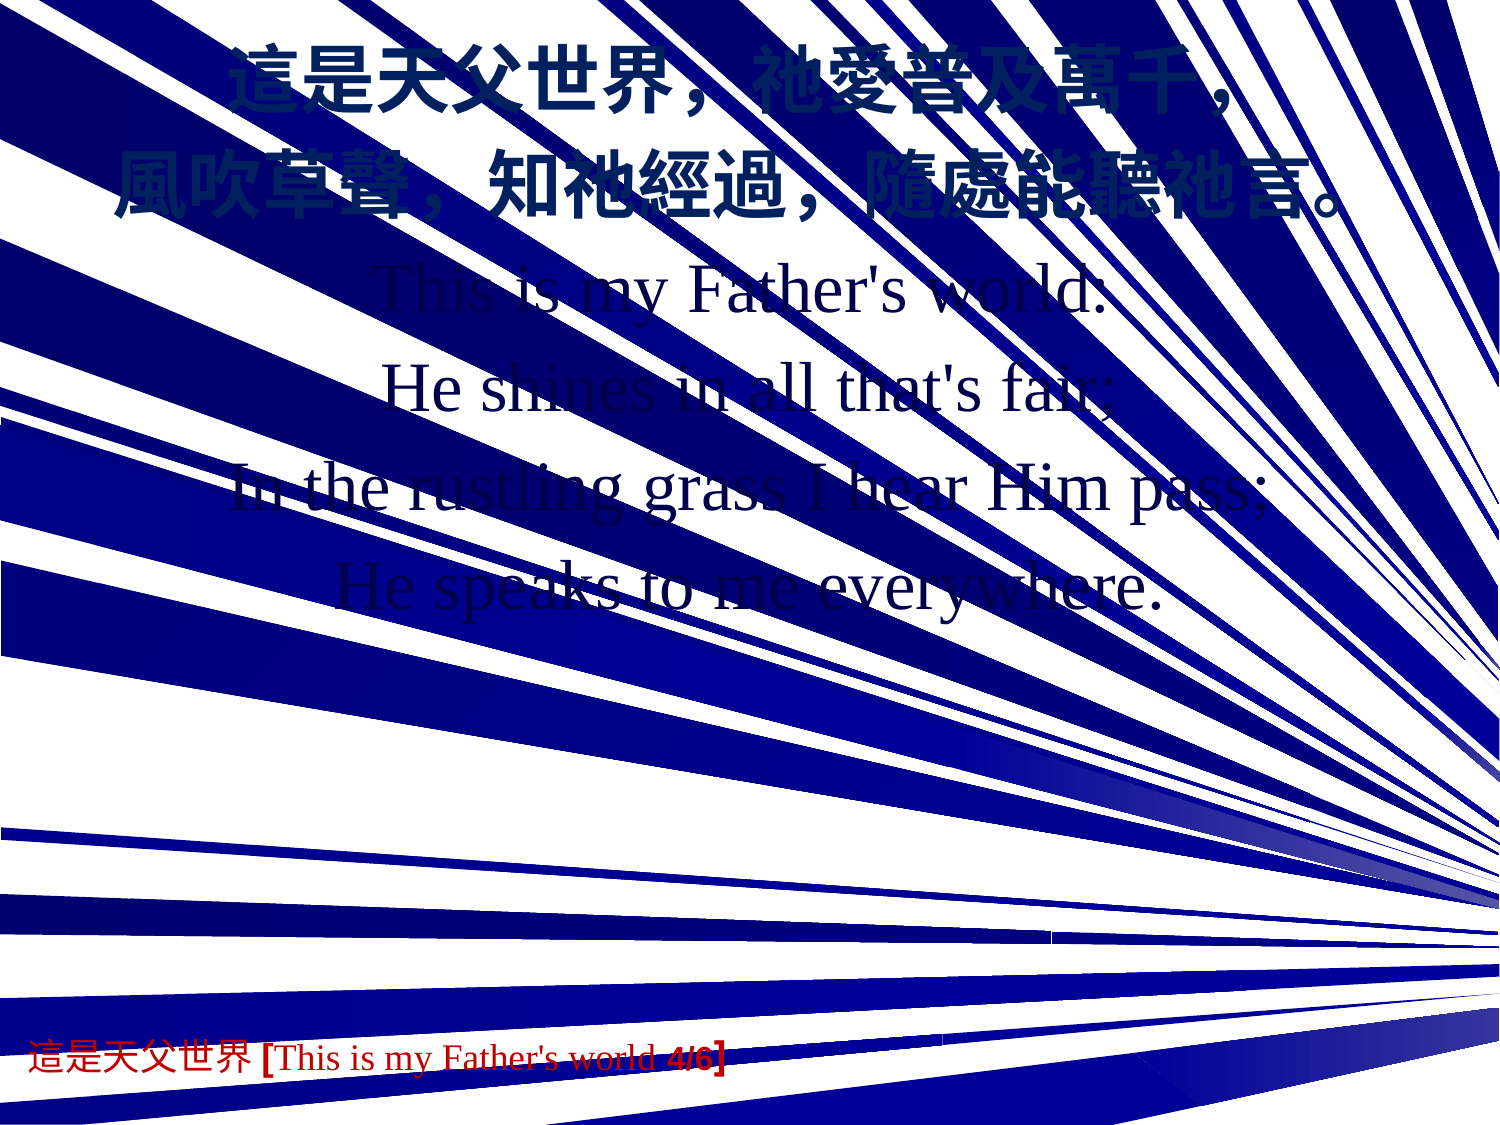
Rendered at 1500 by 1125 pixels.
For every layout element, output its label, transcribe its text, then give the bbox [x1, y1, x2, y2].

text_box 這是天父世界，祂愛普及萬千， 風吹草聲，知祂經過，隨處能聽祂言。 This is my Father's world: He shines in all that's fair; In the rustling grass I hear Him pass; He speaks to me everywhere. [0, 24, 1500, 632]
text_box 這是天父世界[This is my Father's world 4/6] [12, 1021, 1500, 1087]
